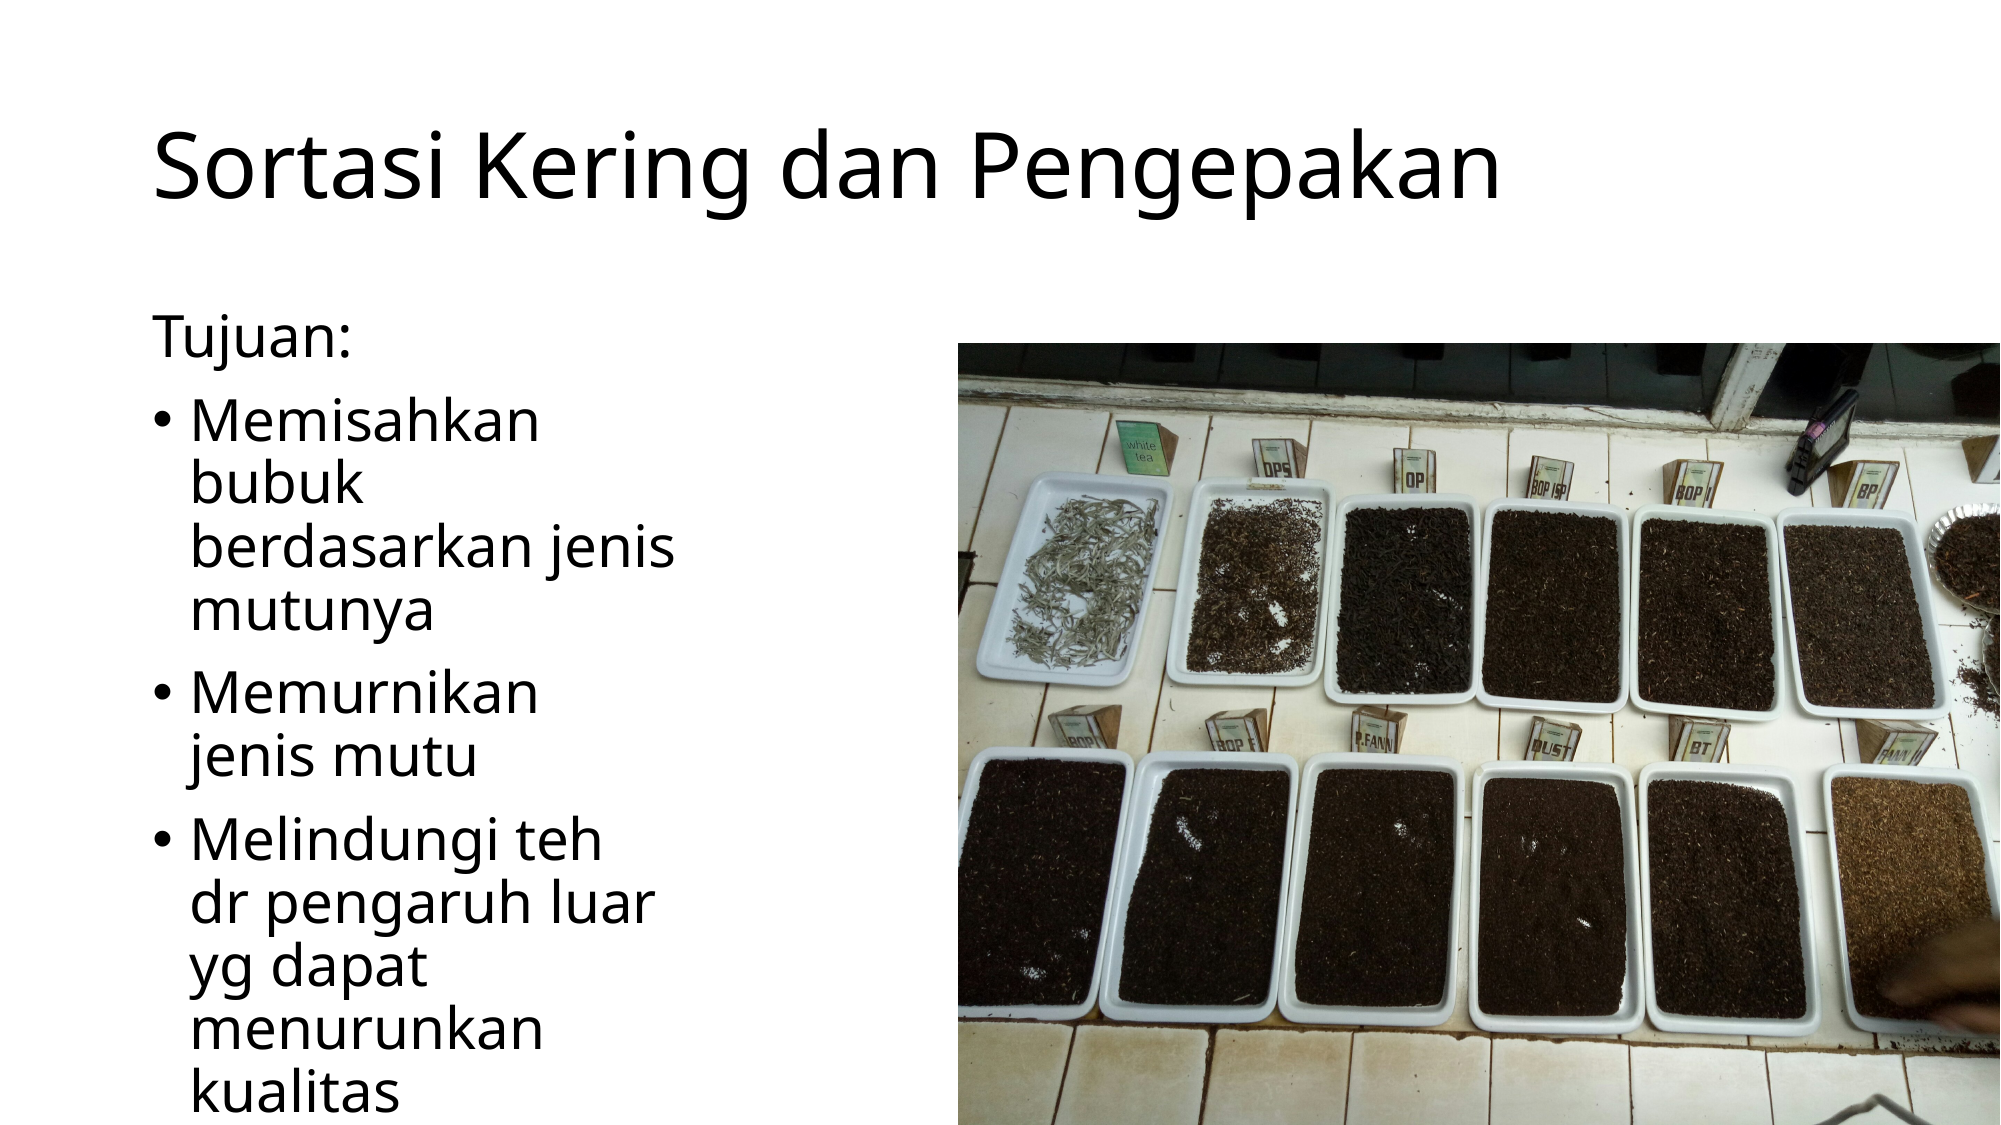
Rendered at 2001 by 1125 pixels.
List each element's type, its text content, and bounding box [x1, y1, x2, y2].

title Sortasi Kering dan Pengepakan [137, 59, 1863, 278]
list Tujuan: Memisahkan bubuk berdasarkan jenis mutunya Memurnikan jenis mutu Melindungi teh dr pengaruh luar yg dapat menurunkan kualitas [137, 299, 694, 1014]
picture [958, 343, 2000, 1125]
